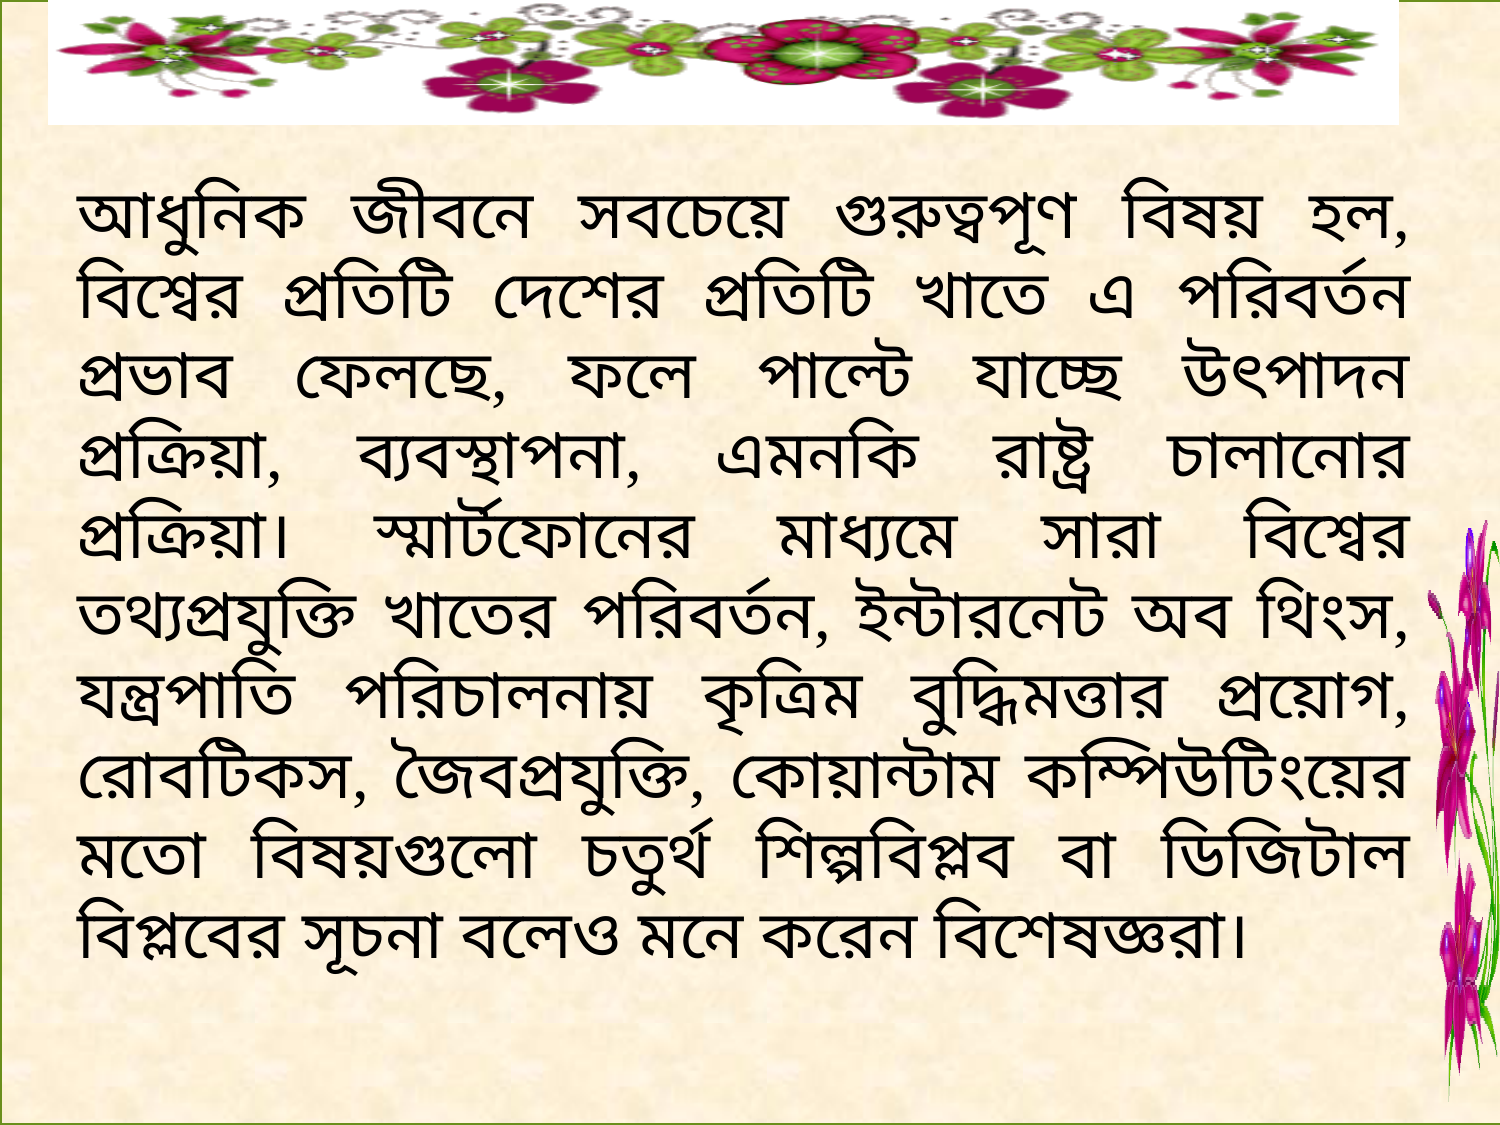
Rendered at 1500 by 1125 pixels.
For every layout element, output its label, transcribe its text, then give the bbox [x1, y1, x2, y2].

picture [1424, 478, 1500, 1125]
text_box [0, 0, 1500, 1125]
picture [47, 0, 1399, 126]
text_box আধুনিক জীবনে সবচেয়ে গুরুত্বপূণ বিষয় হল, বিশ্বের প্রতিটি দেশের প্রতিটি খাতে এ পরিবর্তন প্রভাব ফেলছে, ফলে পাল্টে যাচ্ছে উৎপাদন প্রক্রিয়া, ব্যবস্থাপনা, এমনকি রাষ্ট্র চালানোর প্রক্রিয়া। স্মার্টফোনের মাধ্যমে সারা বিশ্বের তথ্যপ্রযুক্তি খাতের পরিবর্তন, ইন্টারনেট অব থিংস, যন্ত্রপাতি পরিচালনায় কৃত্রিম বুদ্ধিমত্তার প্রয়োগ, রোবটিকস, জৈবপ্রযুক্তি, কোয়ান্টাম কম্পিউটিংয়ের মতো বিষয়গুলো চতুর্থ শিল্পবিপ্লব বা ডিজিটাল বিপ্লবের সূচনা বলেও মনে করেন বিশেষজ্ঞরা। [62, 164, 1425, 980]
